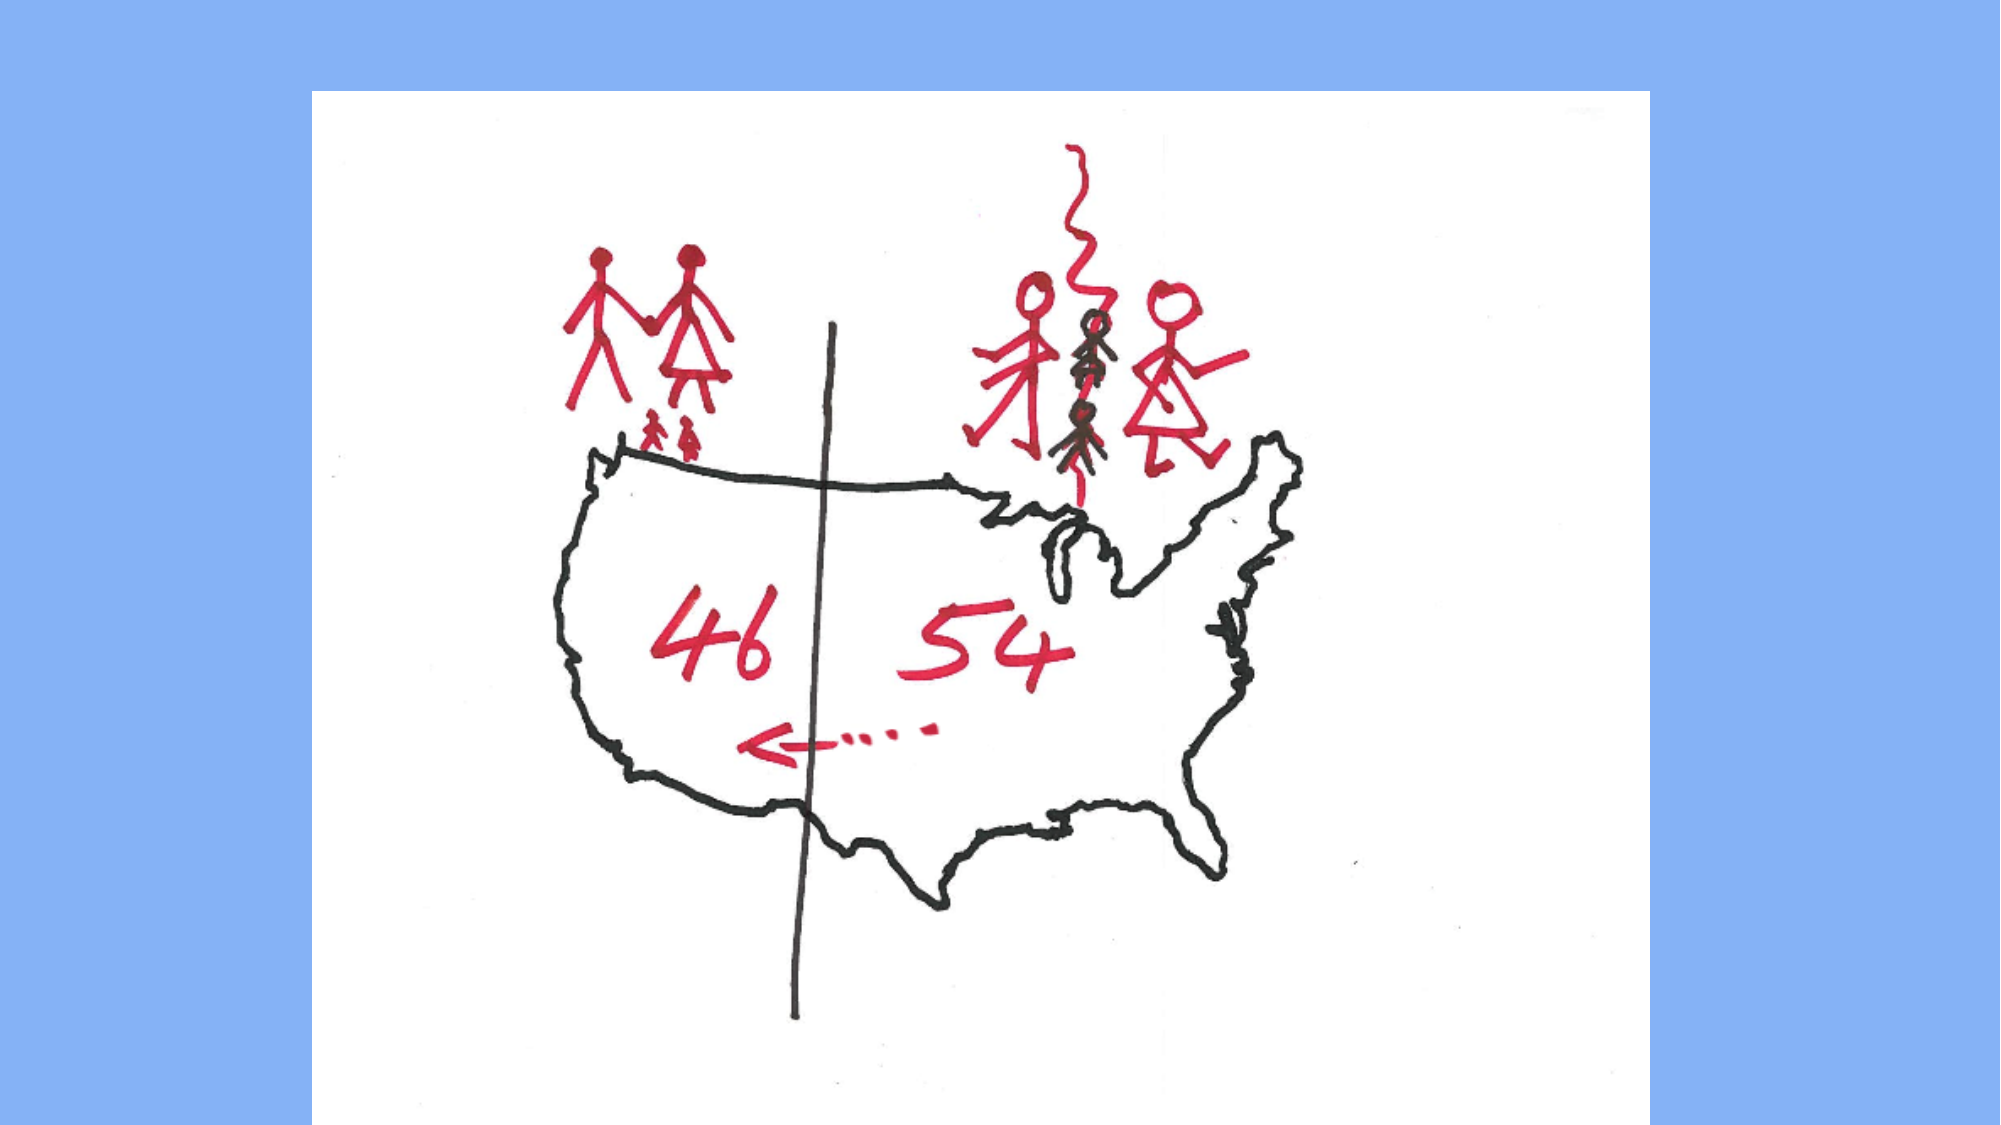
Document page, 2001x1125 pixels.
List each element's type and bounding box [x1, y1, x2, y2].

picture [312, 91, 1651, 1125]
